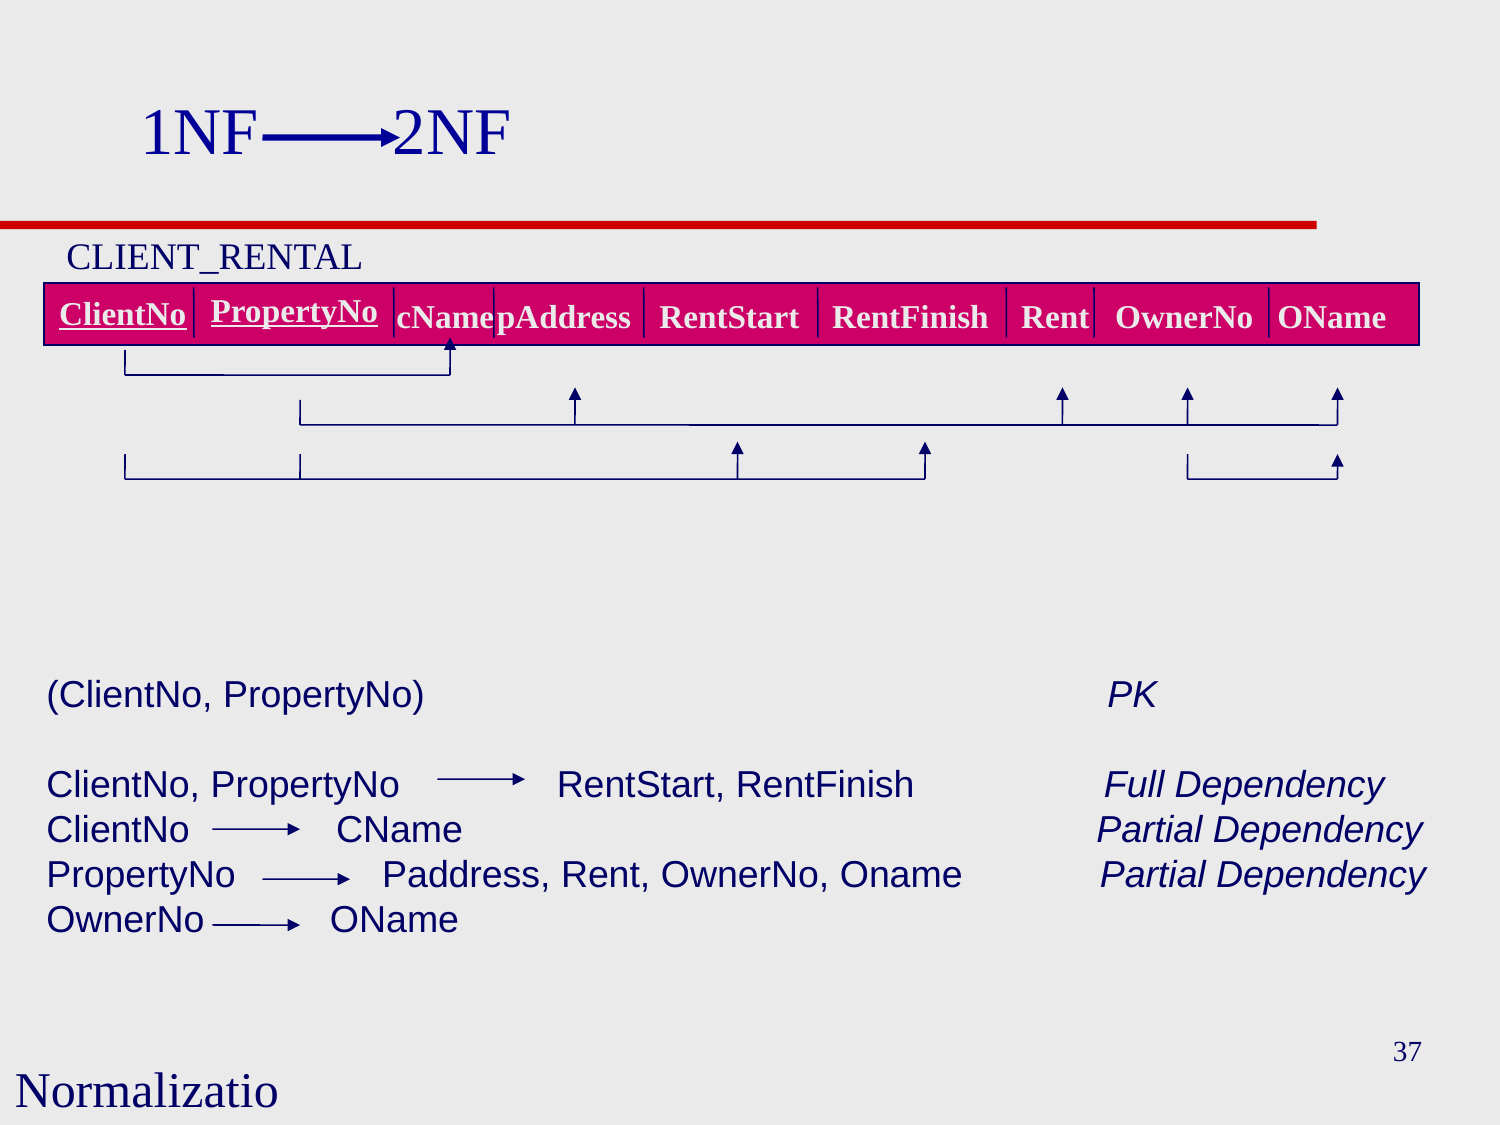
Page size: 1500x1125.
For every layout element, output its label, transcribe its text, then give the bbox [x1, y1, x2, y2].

slide_number Normalization [0, 1050, 313, 1125]
text_box CLIENT_RENTAL [51, 224, 379, 285]
text_box (ClientNo, PropertyNo) PK ClientNo, PropertyNo RentStart, RentFinish Full Dependency ClientNo CName Partial Dependency PropertyNo Paddress, Rent, OwnerNo, Oname Partial Dependency OwnerNo OName [31, 662, 1442, 948]
text_box OName [1262, 287, 1402, 343]
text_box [124, 441, 926, 480]
text_box ClientNo [44, 285, 202, 340]
text_box [212, 822, 301, 836]
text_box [124, 349, 451, 376]
text_box OwnerNo [1100, 287, 1262, 343]
text_box [262, 131, 400, 144]
text_box [394, 282, 1419, 346]
text_box PropertyNo [195, 282, 394, 337]
slide_number 37 [1124, 1012, 1438, 1088]
text_box [1182, 387, 1193, 398]
text_box [437, 772, 526, 786]
text_box RentFinish [817, 287, 1005, 343]
text_box [1331, 454, 1344, 480]
text_box [569, 387, 581, 398]
text_box [212, 918, 301, 932]
text_box RentStart [644, 287, 815, 343]
text_box [43, 282, 446, 346]
text_box [1057, 387, 1068, 398]
text_box pAddress [482, 287, 644, 343]
text_box [262, 873, 350, 886]
text_box [1332, 387, 1344, 400]
title 1NF 2NF [124, 0, 1401, 176]
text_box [299, 399, 1338, 426]
text_box [444, 337, 457, 350]
text_box Rent [1006, 287, 1100, 343]
text_box cName [381, 287, 482, 343]
